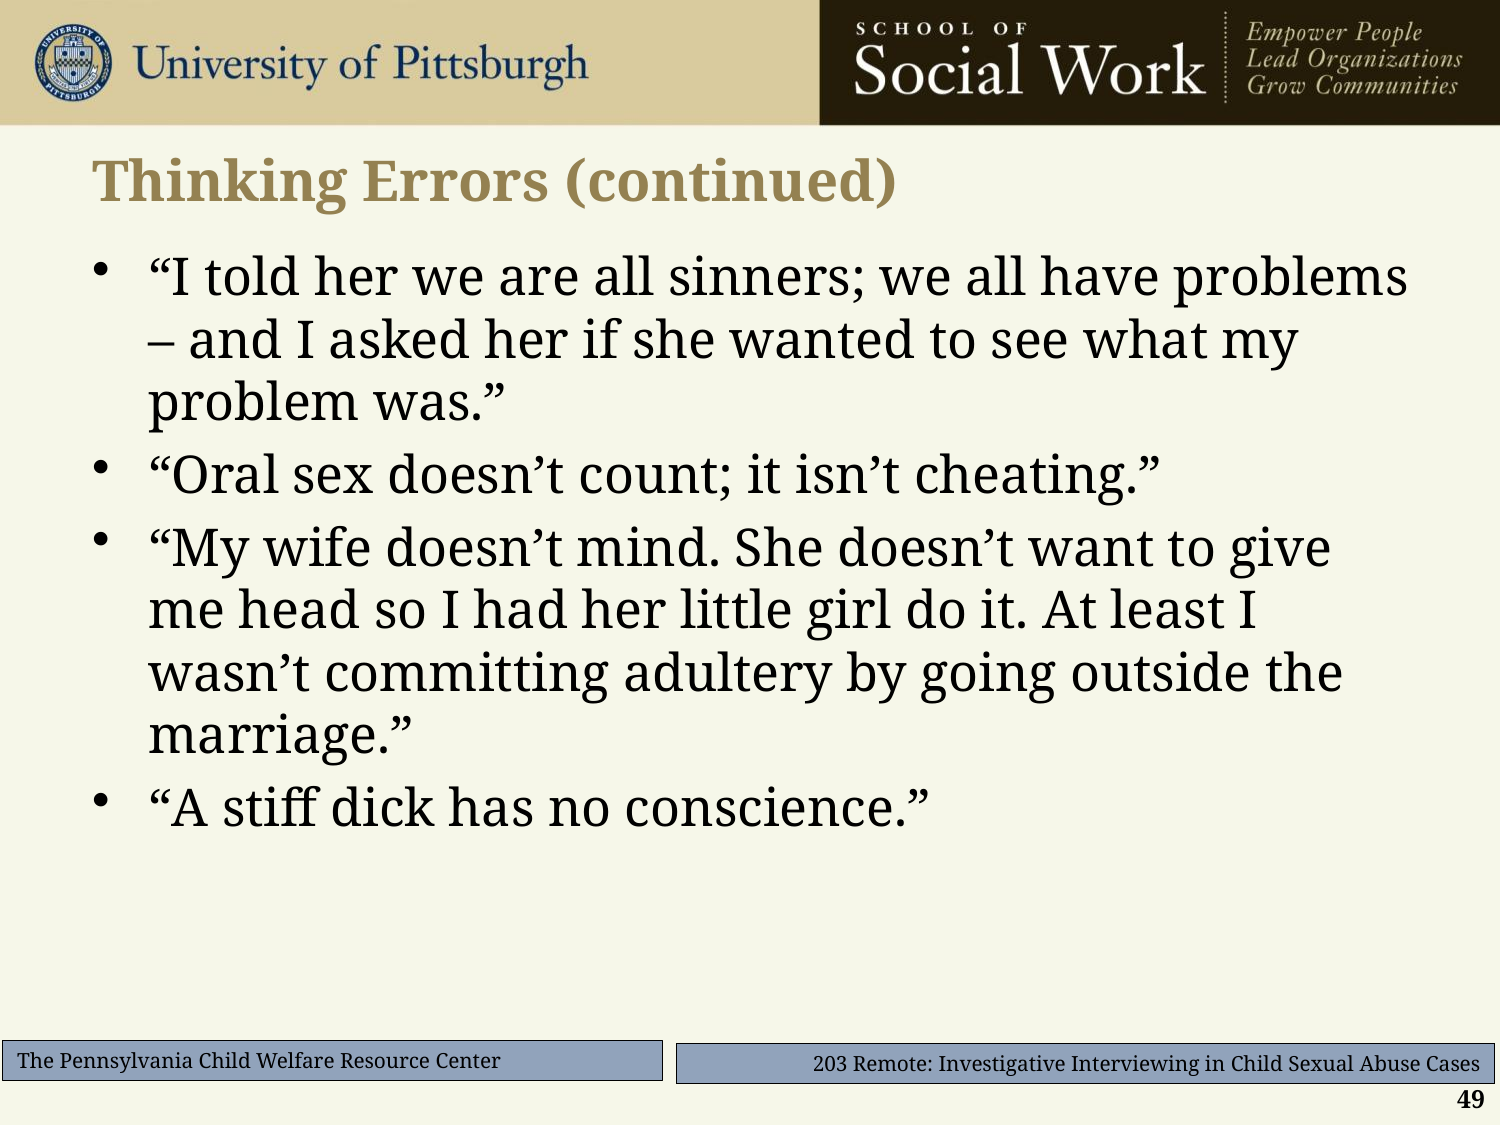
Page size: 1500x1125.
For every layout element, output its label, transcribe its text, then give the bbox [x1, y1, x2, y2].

list “I told her we are all sinners; we all have problems – and I asked her if she wanted to see what my problem was.” “Oral sex doesn’t count; it isn’t cheating.” “My wife doesn’t mind. She doesn’t want to give me head so I had her little girl do it. At least I wasn’t committing adultery by going outside the marriage.” “A stiff dick has no conscience.” [76, 235, 1431, 1037]
title Thinking Errors (continued) [76, 129, 1428, 228]
picture [0, 0, 1500, 1125]
slide_number 49 [1332, 1085, 1500, 1117]
